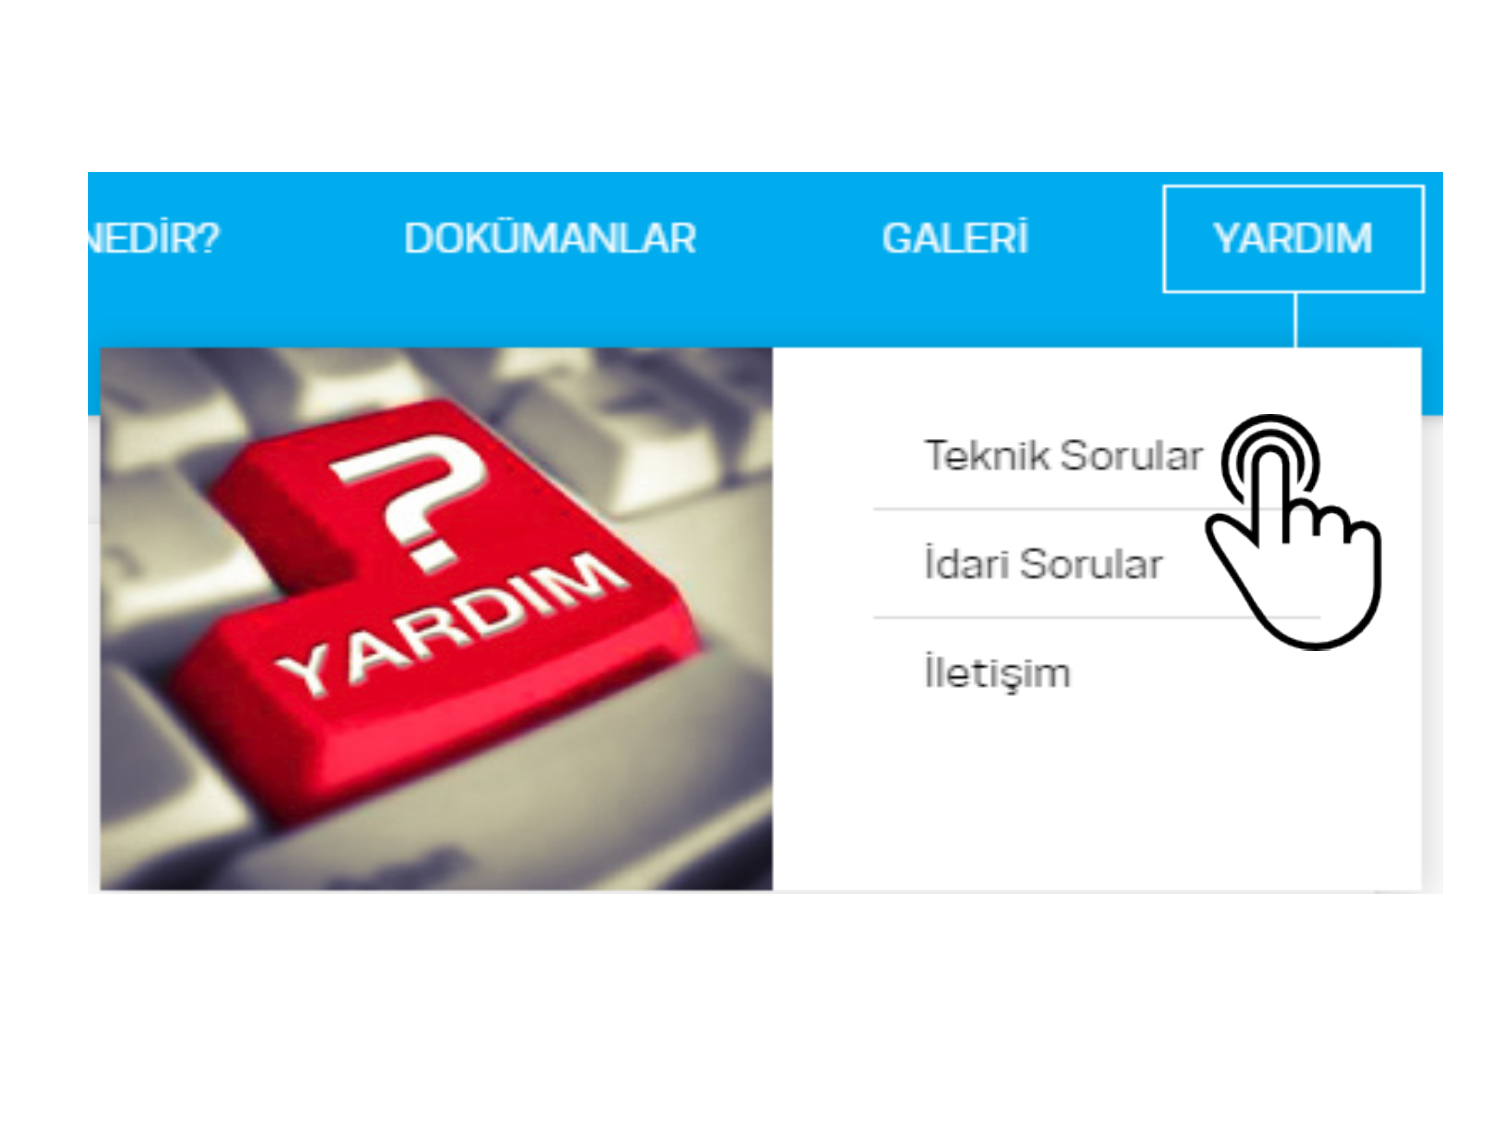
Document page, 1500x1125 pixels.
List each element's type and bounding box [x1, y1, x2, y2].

picture [883, 223, 1028, 253]
picture [171, 223, 221, 253]
picture [161, 223, 168, 253]
picture [406, 223, 696, 253]
picture [88, 185, 1443, 894]
picture [88, 223, 158, 253]
